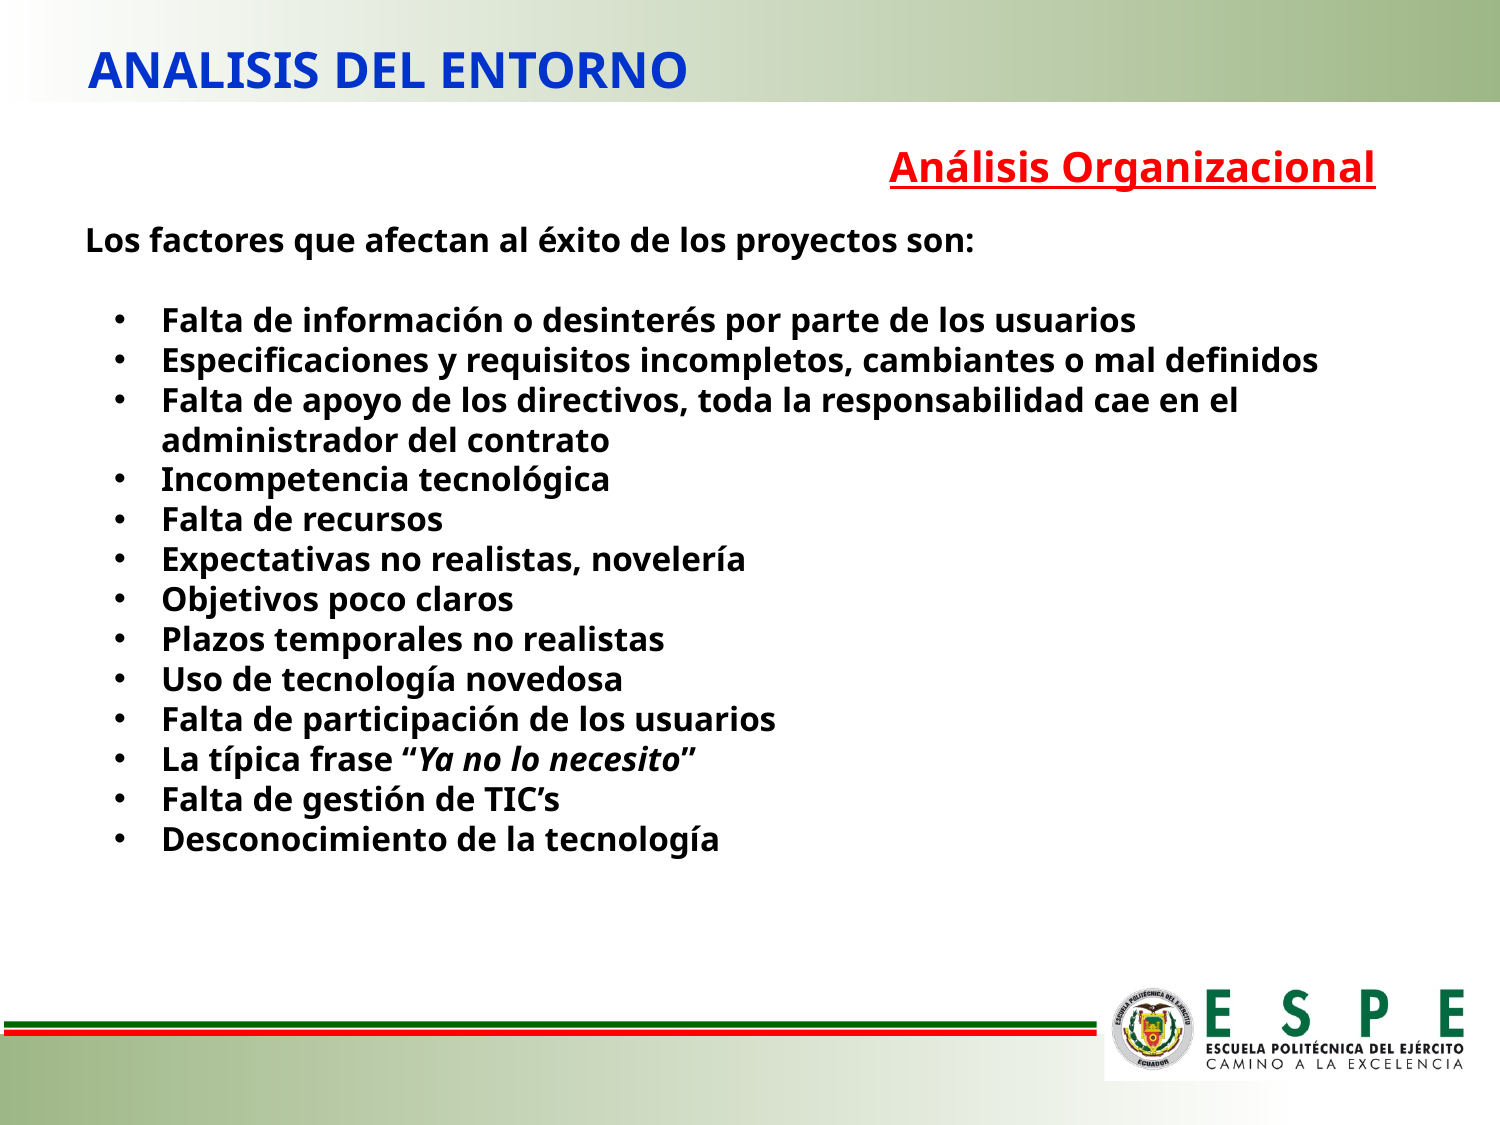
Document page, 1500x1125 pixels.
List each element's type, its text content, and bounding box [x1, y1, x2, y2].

text_box Análisis Organizacional [304, 133, 1392, 199]
text_box Los factores que afectan al éxito de los proyectos son: Falta de información o desinterés por parte de los usuarios Especificaciones y requisitos incompletos, cambiantes o mal definidos Falta de apoyo de los directivos, toda la responsabilidad cae en el administrador del contrato Incompetencia tecnológica Falta de recursos Expectativas no realistas, novelería Objetivos poco claros Plazos temporales no realistas Uso de tecnología novedosa Falta de participación de los usuarios La típica frase “Ya no lo necesito” Falta de gestión de TIC’s Desconocimiento de la tecnología [70, 211, 1400, 914]
text_box ANALISIS DEL ENTORNO [73, 30, 705, 106]
picture [1104, 976, 1483, 1081]
